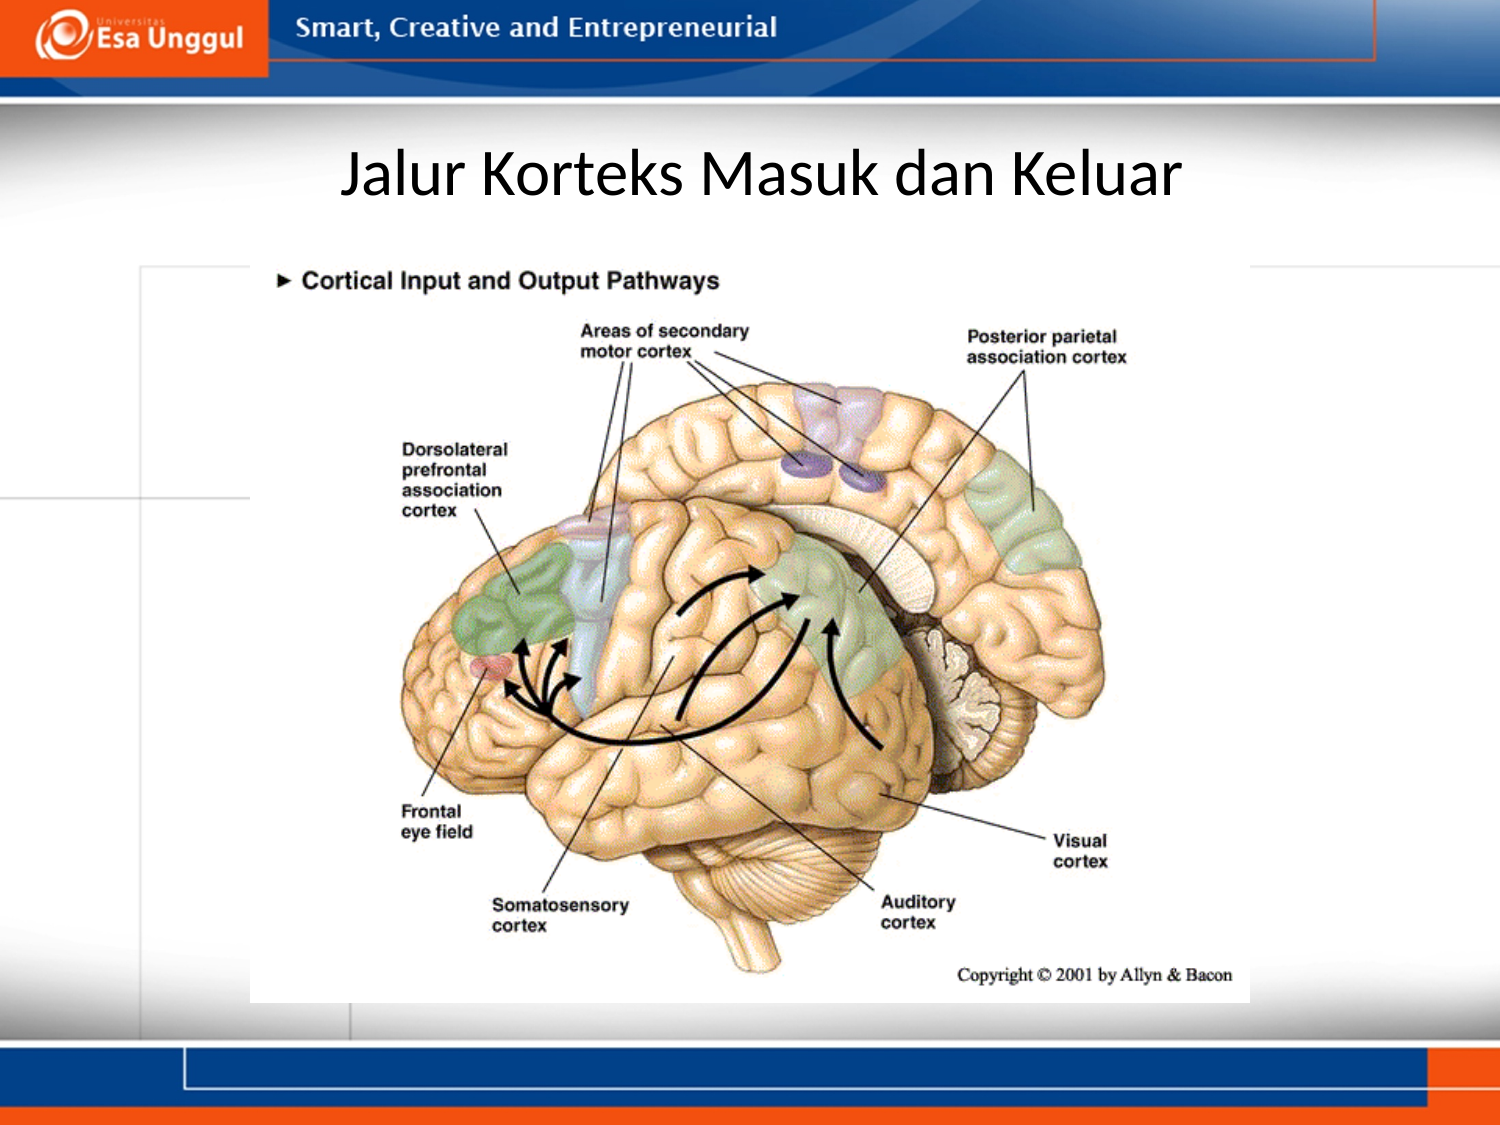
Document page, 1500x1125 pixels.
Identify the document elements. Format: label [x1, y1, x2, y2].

picture [0, 0, 1500, 1125]
list [249, 252, 1251, 1003]
